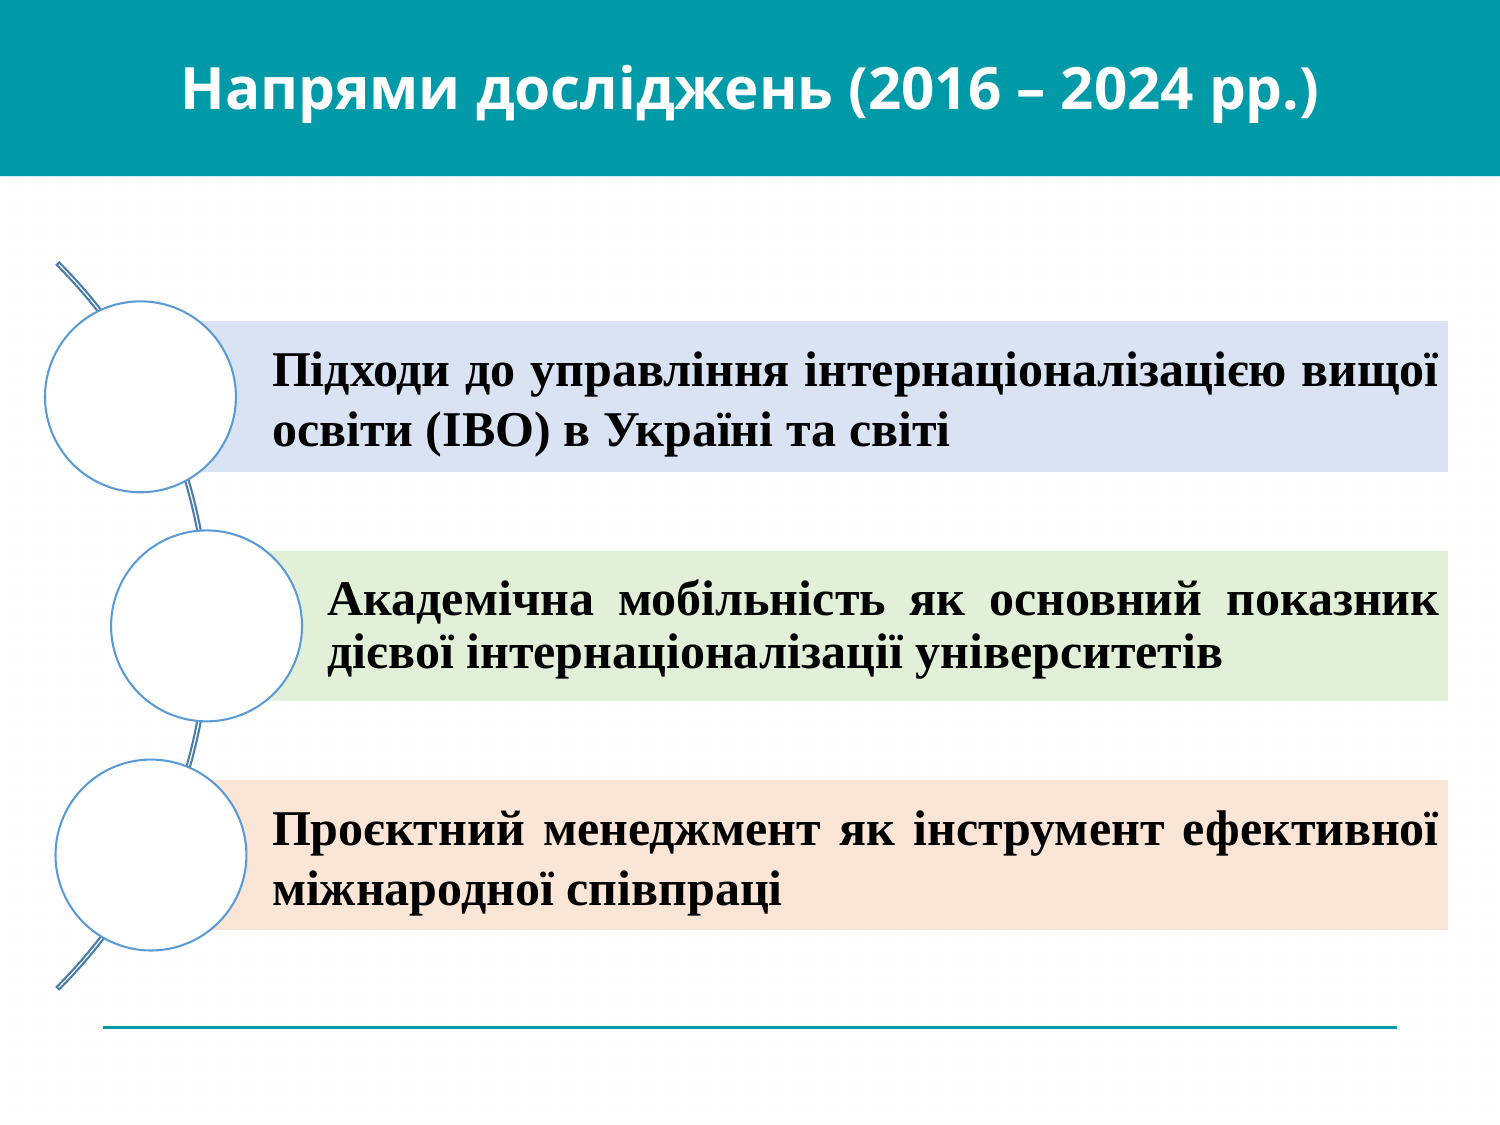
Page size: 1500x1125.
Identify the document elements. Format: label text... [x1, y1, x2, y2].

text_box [44, 244, 1461, 1008]
picture [0, 0, 1500, 1125]
title Напрями досліджень (2016 – 2024 рр.) [103, 21, 1397, 160]
